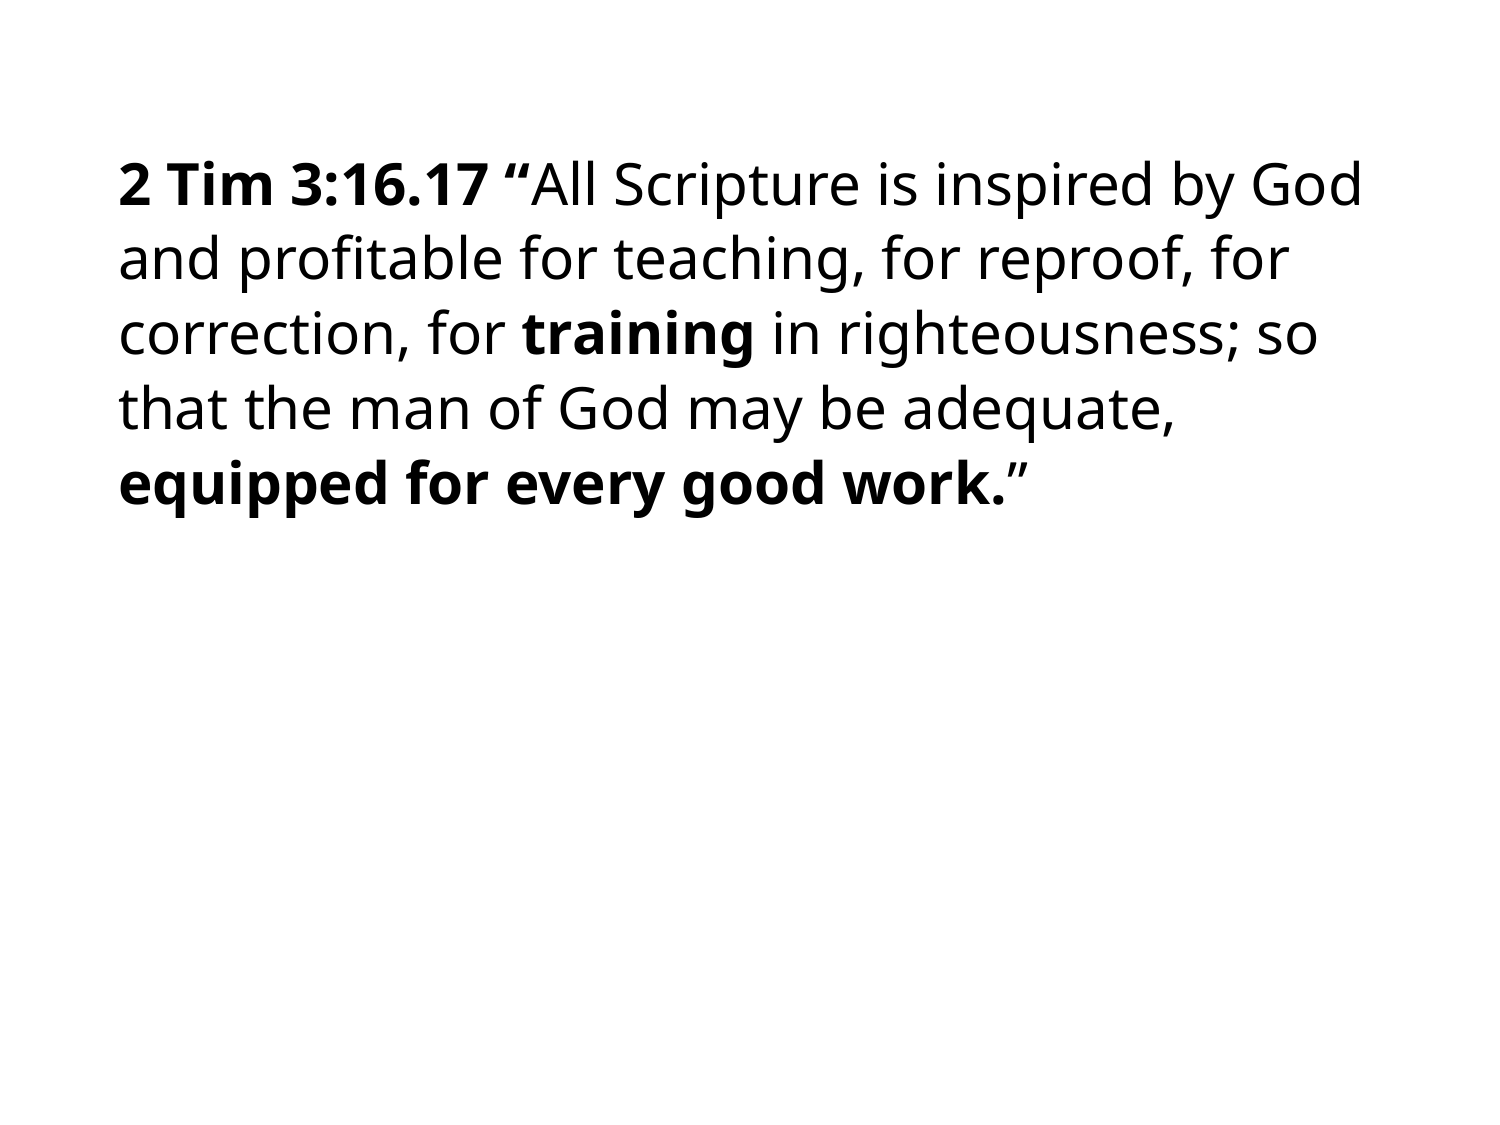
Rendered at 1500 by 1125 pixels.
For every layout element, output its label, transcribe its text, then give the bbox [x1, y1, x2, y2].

list 2 Tim 3:16.17 “All Scripture is inspired by God and profitable for teaching, for reproof, for correction, for training in righteousness; so that the man of God may be adequate, equipped for every good work.” [103, 62, 1397, 1029]
